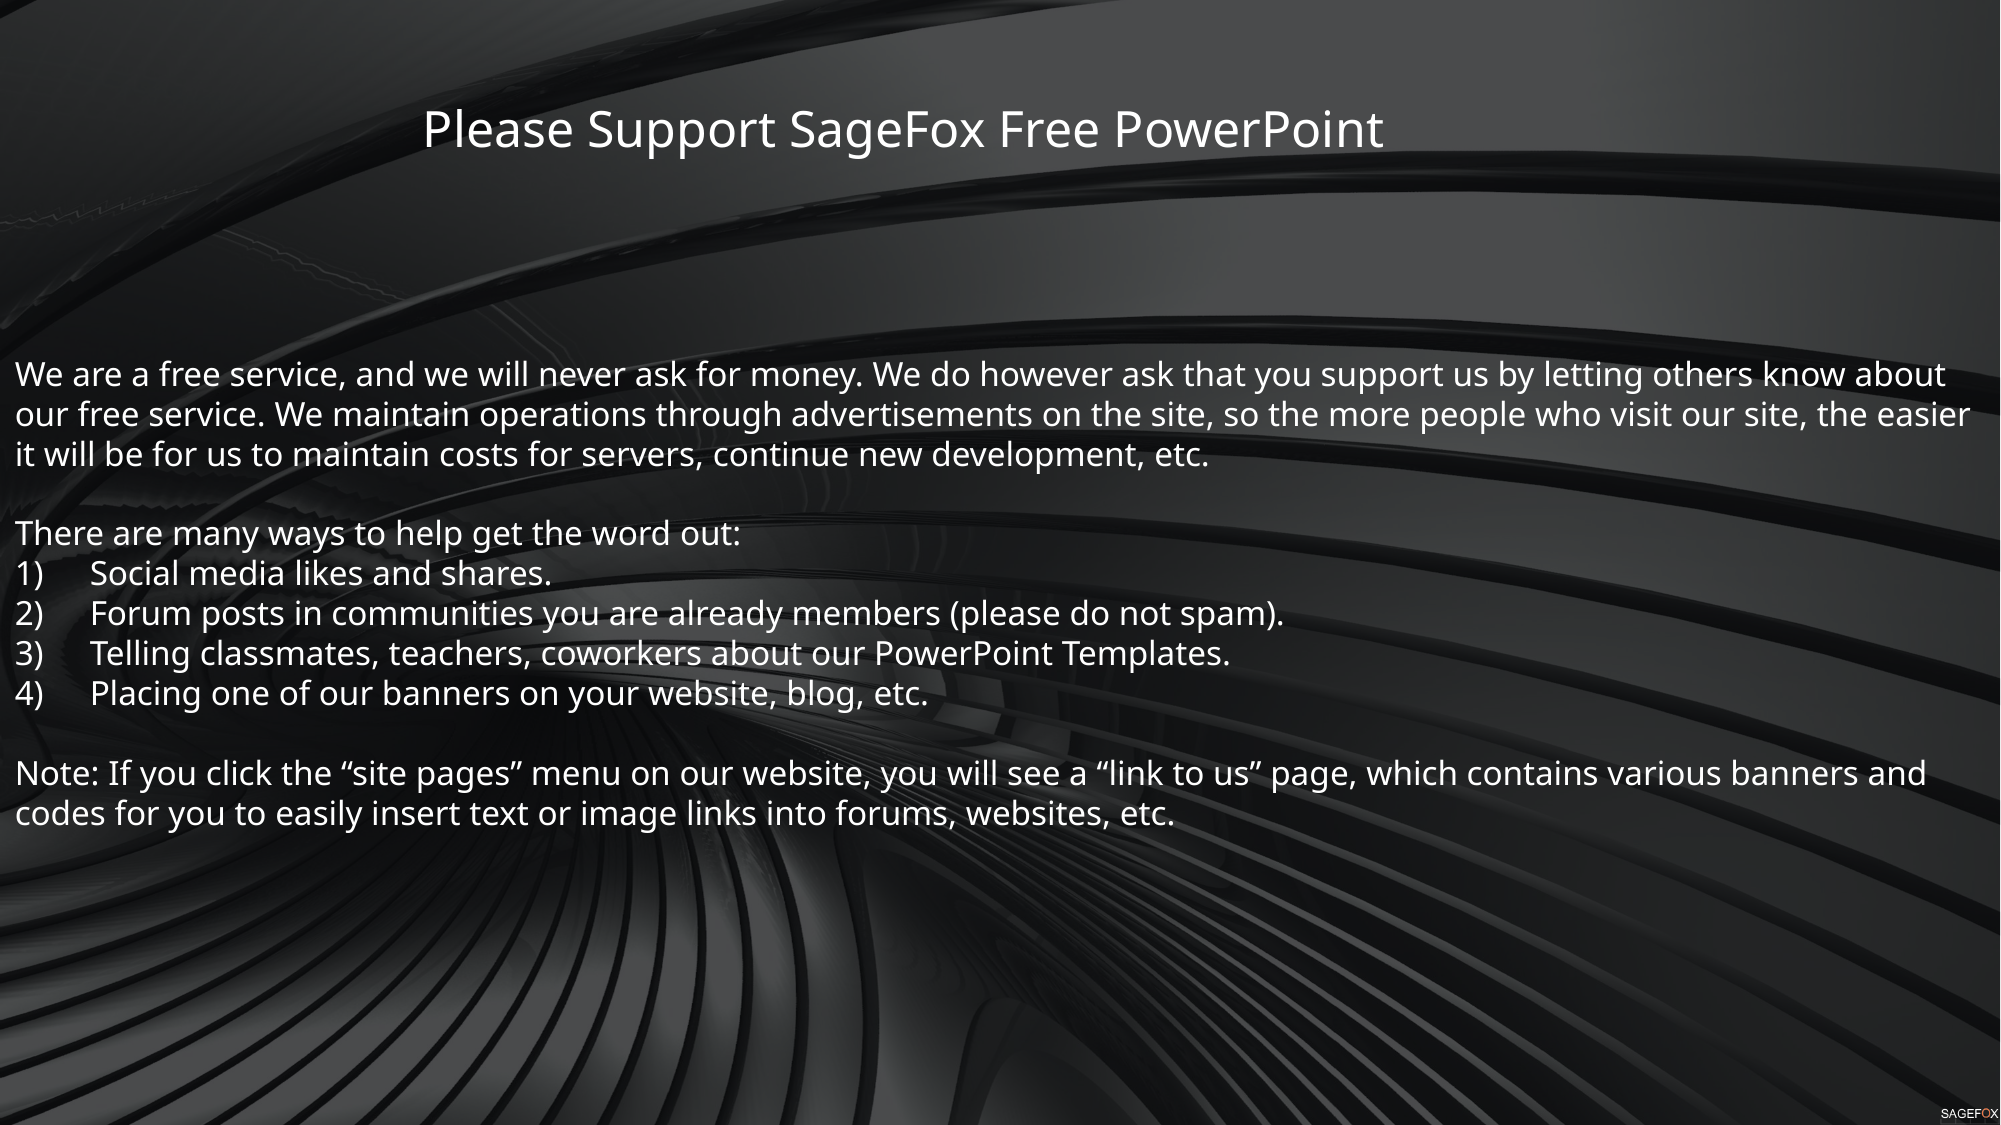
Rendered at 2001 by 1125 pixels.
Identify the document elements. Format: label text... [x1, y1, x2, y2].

title Please Support SageFox Free PowerPoint [363, 72, 1444, 190]
text_box We are a free service, and we will never ask for money. We do however ask that you support us by letting others know about our free service. We maintain operations through advertisements on the site, so the more people who visit our site, the easier it will be for us to maintain costs for servers, continue new development, etc. There are many ways to help get the word out: Social media likes and shares. Forum posts in communities you are already members (please do not spam). Telling classmates, teachers, coworkers about our PowerPoint Templates. Placing one of our banners on your website, blog, etc. Note: If you click the “site pages” menu on our website, you will see a “link to us” page, which contains various banners and codes for you to easily insert text or image links into forums, websites, etc. [0, 0, 2000, 1125]
